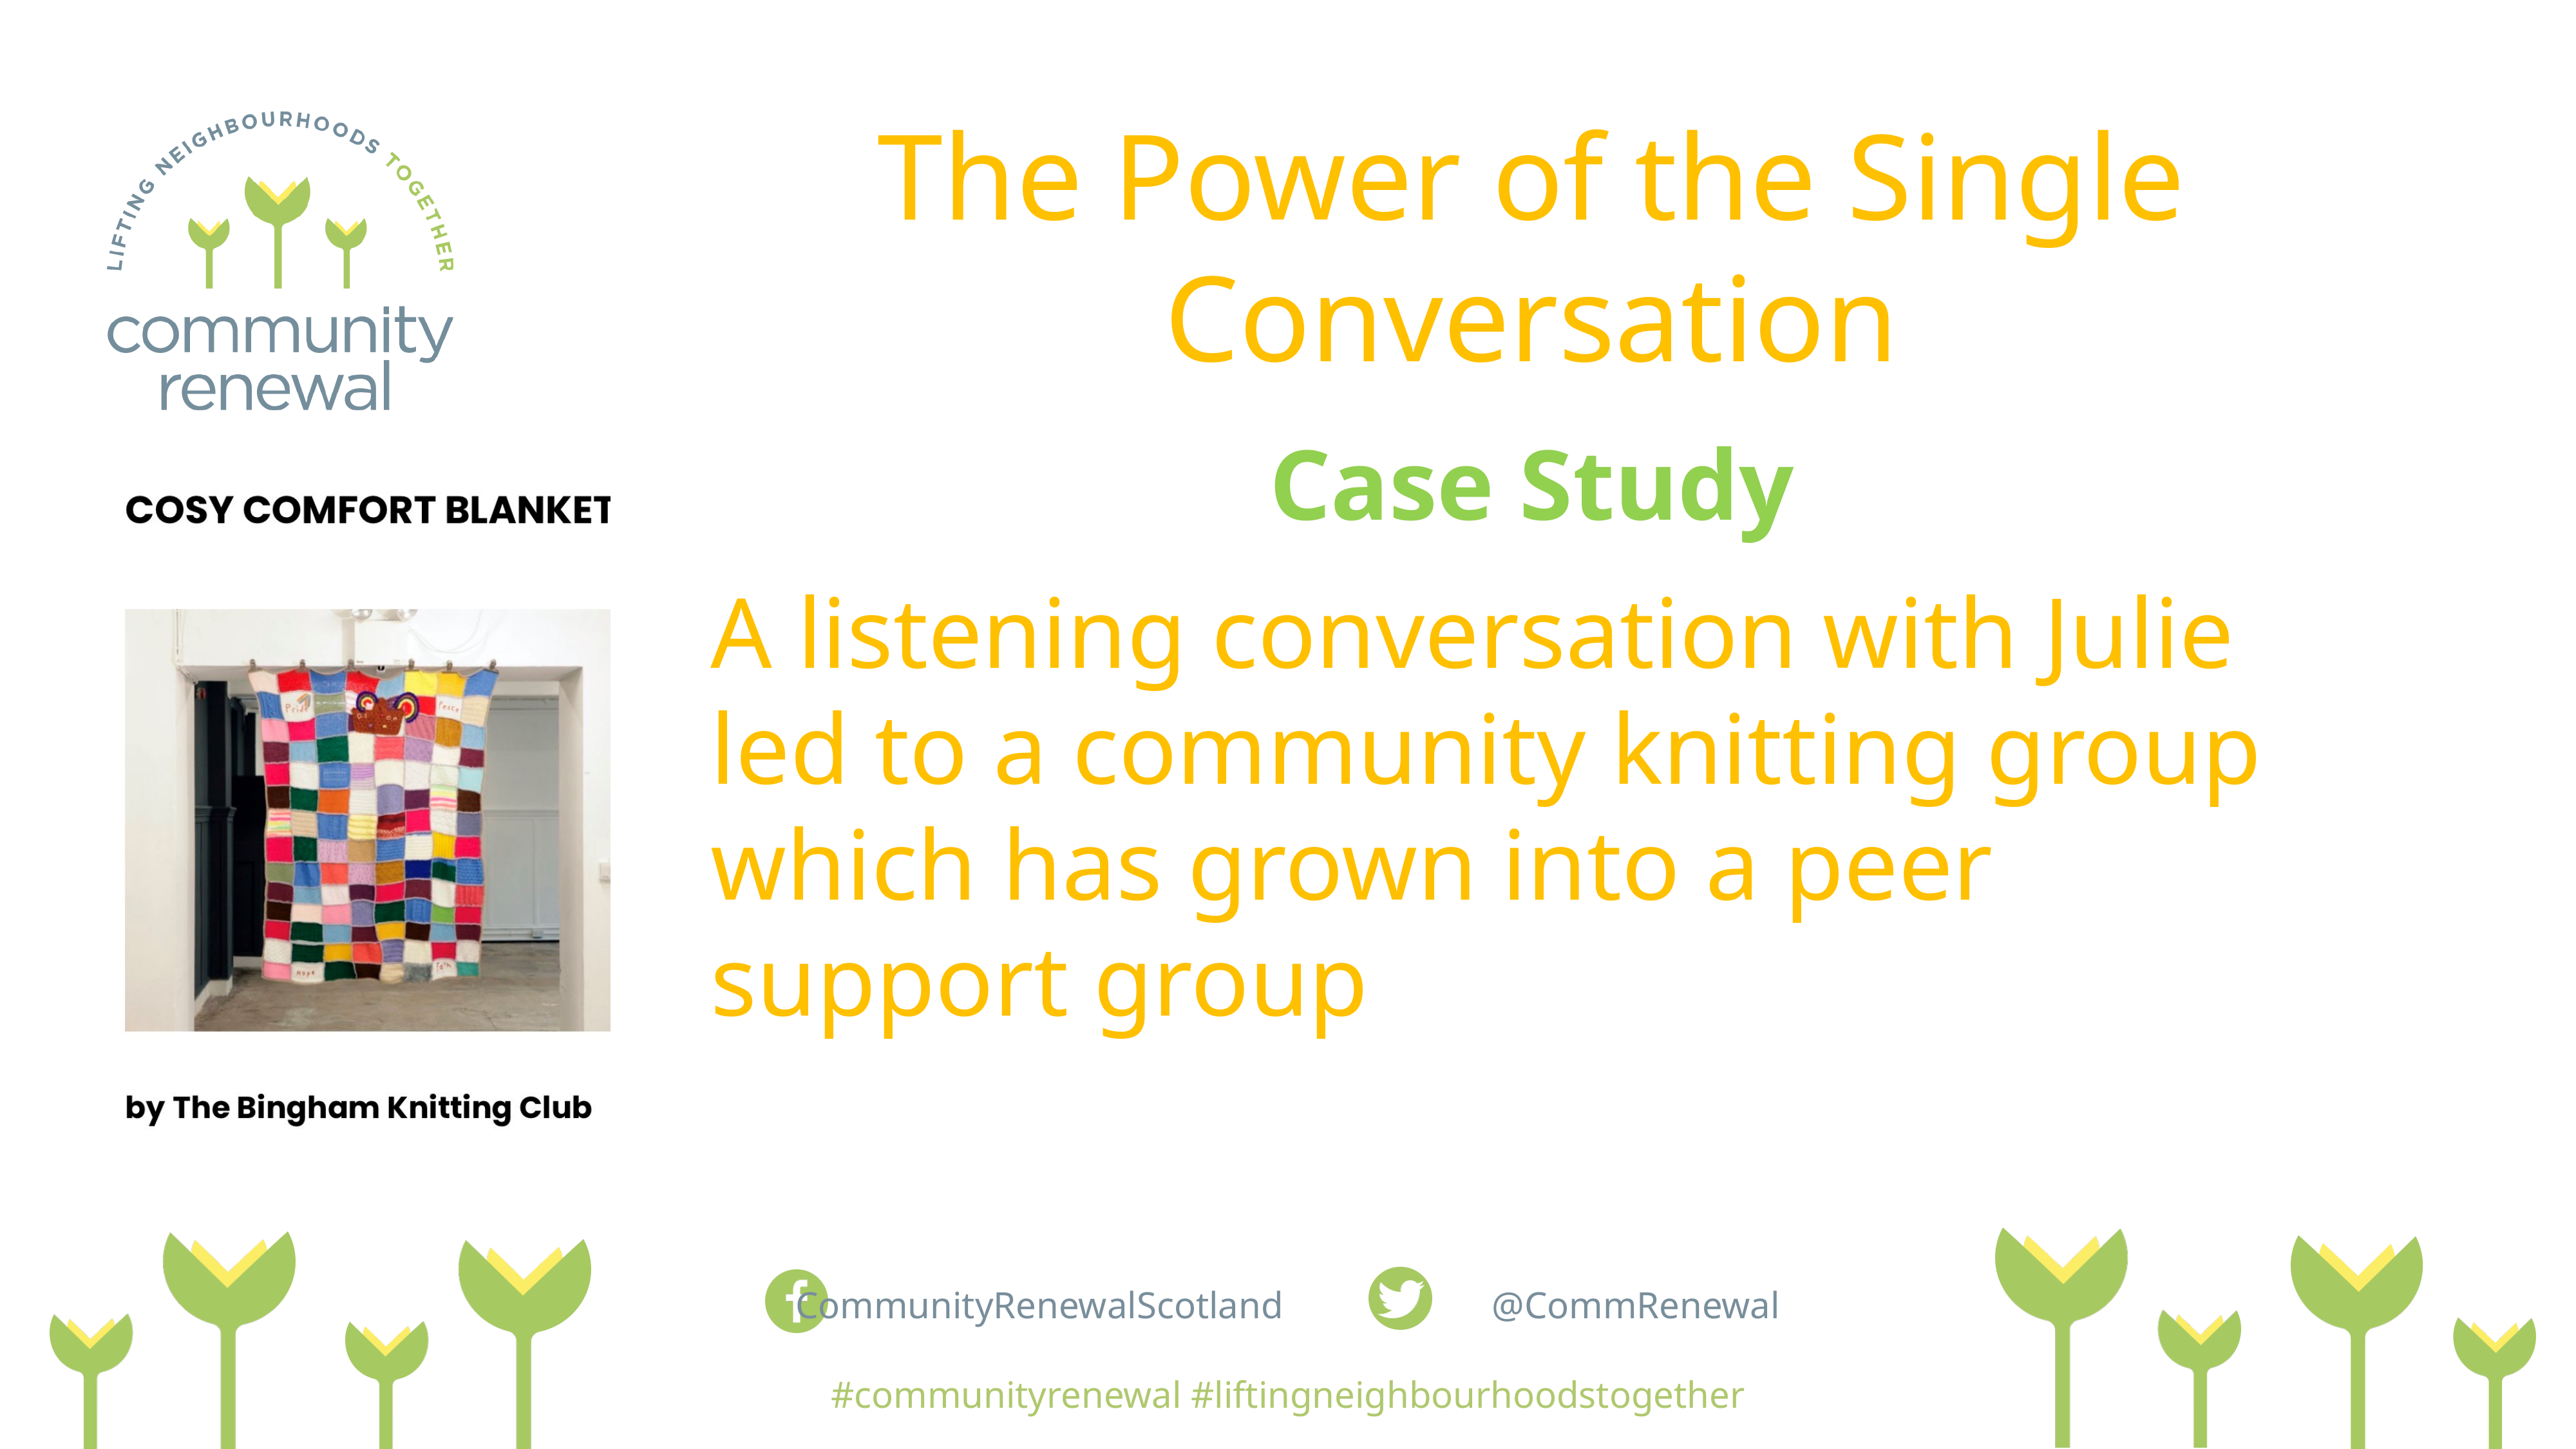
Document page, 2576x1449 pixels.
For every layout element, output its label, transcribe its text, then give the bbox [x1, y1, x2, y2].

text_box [597, 1266, 1979, 1449]
text_box The Power of the Single Conversation Case Study A listening conversation with Julie led to a community knitting group which has grown into a peer support group [705, 96, 2358, 1273]
picture [107, 111, 454, 411]
picture [50, 1231, 296, 1449]
picture [1995, 1227, 2241, 1448]
picture [2290, 1235, 2537, 1449]
picture [107, 469, 611, 1163]
picture [345, 1239, 591, 1449]
